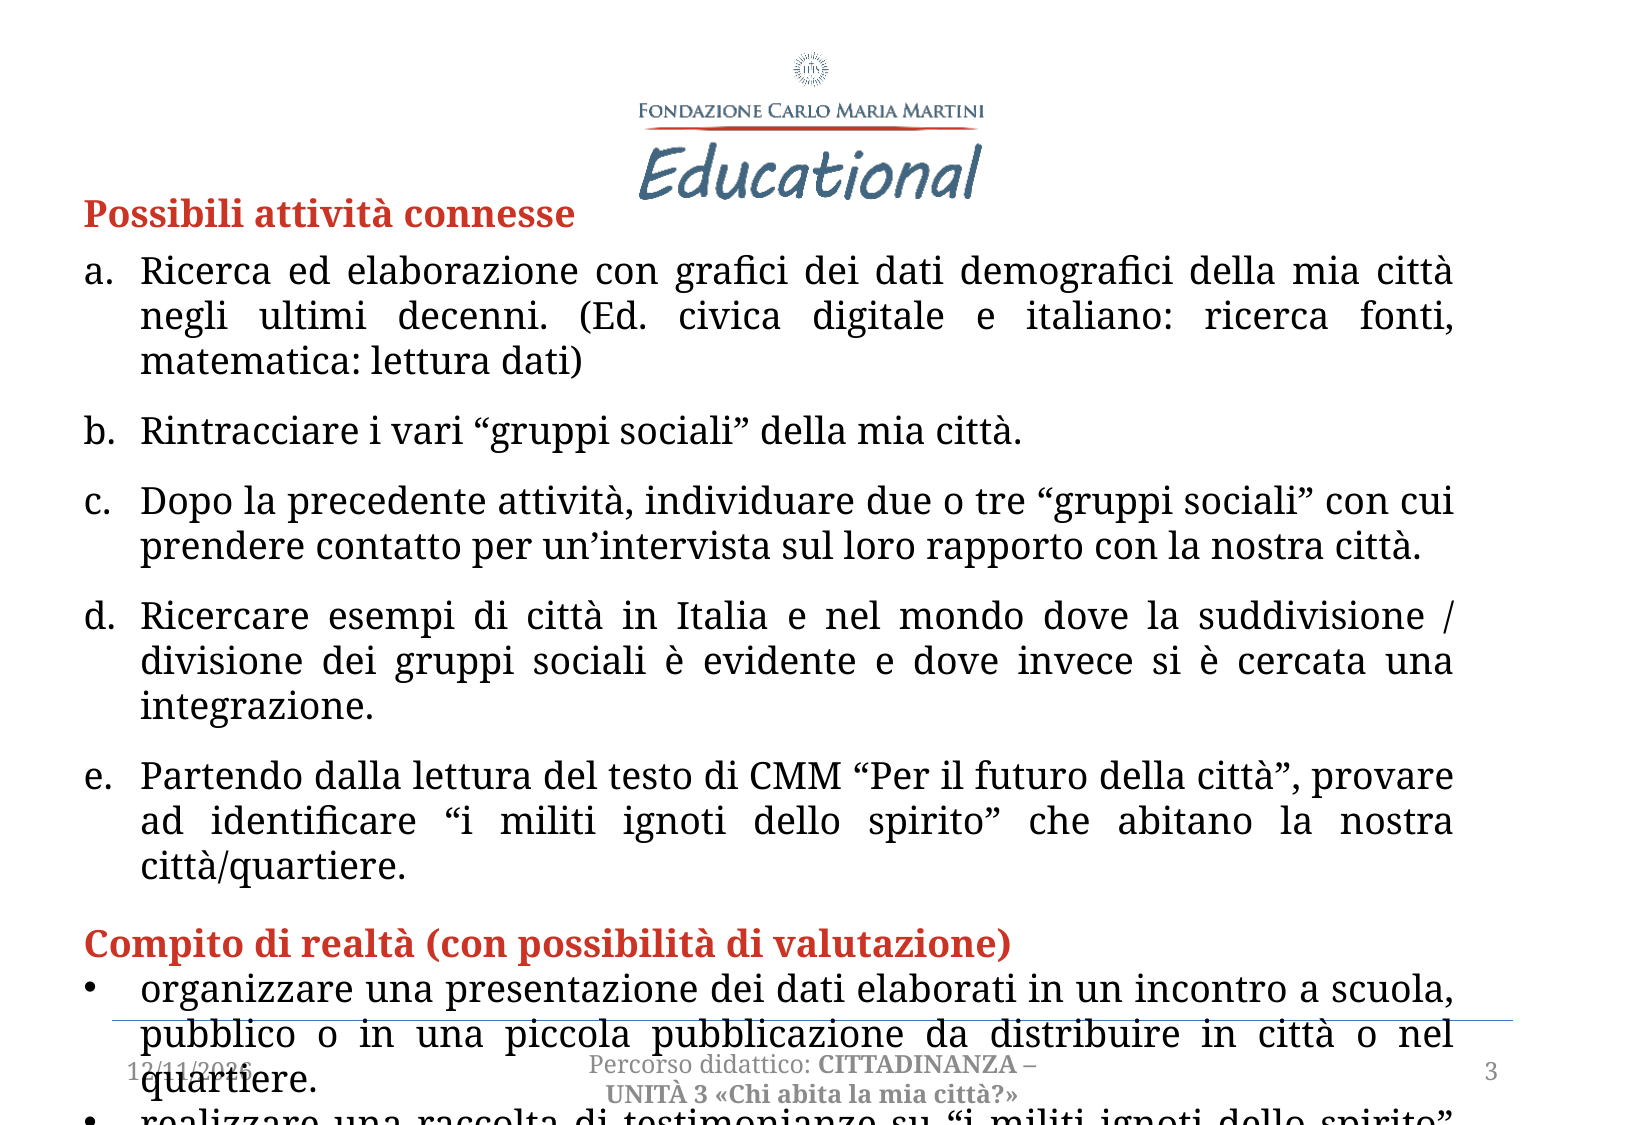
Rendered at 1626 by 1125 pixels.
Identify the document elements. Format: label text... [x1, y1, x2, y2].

text_box Possibili attività connesse Ricerca ed elaborazione con grafici dei dati demografici della mia città negli ultimi decenni. (Ed. civica digitale e italiano: ricerca fonti, matematica: lettura dati) Rintracciare i vari “gruppi sociali” della mia città. Dopo la precedente attività, individuare due o tre “gruppi sociali” con cui prendere contatto per un’intervista sul loro rapporto con la nostra città. Ricercare esempi di città in Italia e nel mondo dove la suddivisione / divisione dei gruppi sociali è evidente e dove invece si è cercata una integrazione. Partendo dalla lettura del testo di CMM “Per il futuro della città”, provare ad identificare “i militi ignoti dello spirito” che abitano la nostra città/quartiere. Compito di realtà (con possibilità di valutazione) organizzare una presentazione dei dati elaborati in un incontro a scuola, pubblico o in una piccola pubblicazione da distribuire in città o nel quartiere. realizzare una raccolta di testimonianze su “i militi ignoti dello spirito” da presentare poi alle Parrocchie, gruppi e associazioni e all’Assessore di competenza. [68, 182, 1471, 1125]
footer Percorso didattico: CITTADINANZA – unità 3 «Chi abita la mia città?» [538, 1048, 1087, 1109]
picture [632, 49, 993, 182]
slide_number 3 [1471, 1042, 1514, 1103]
